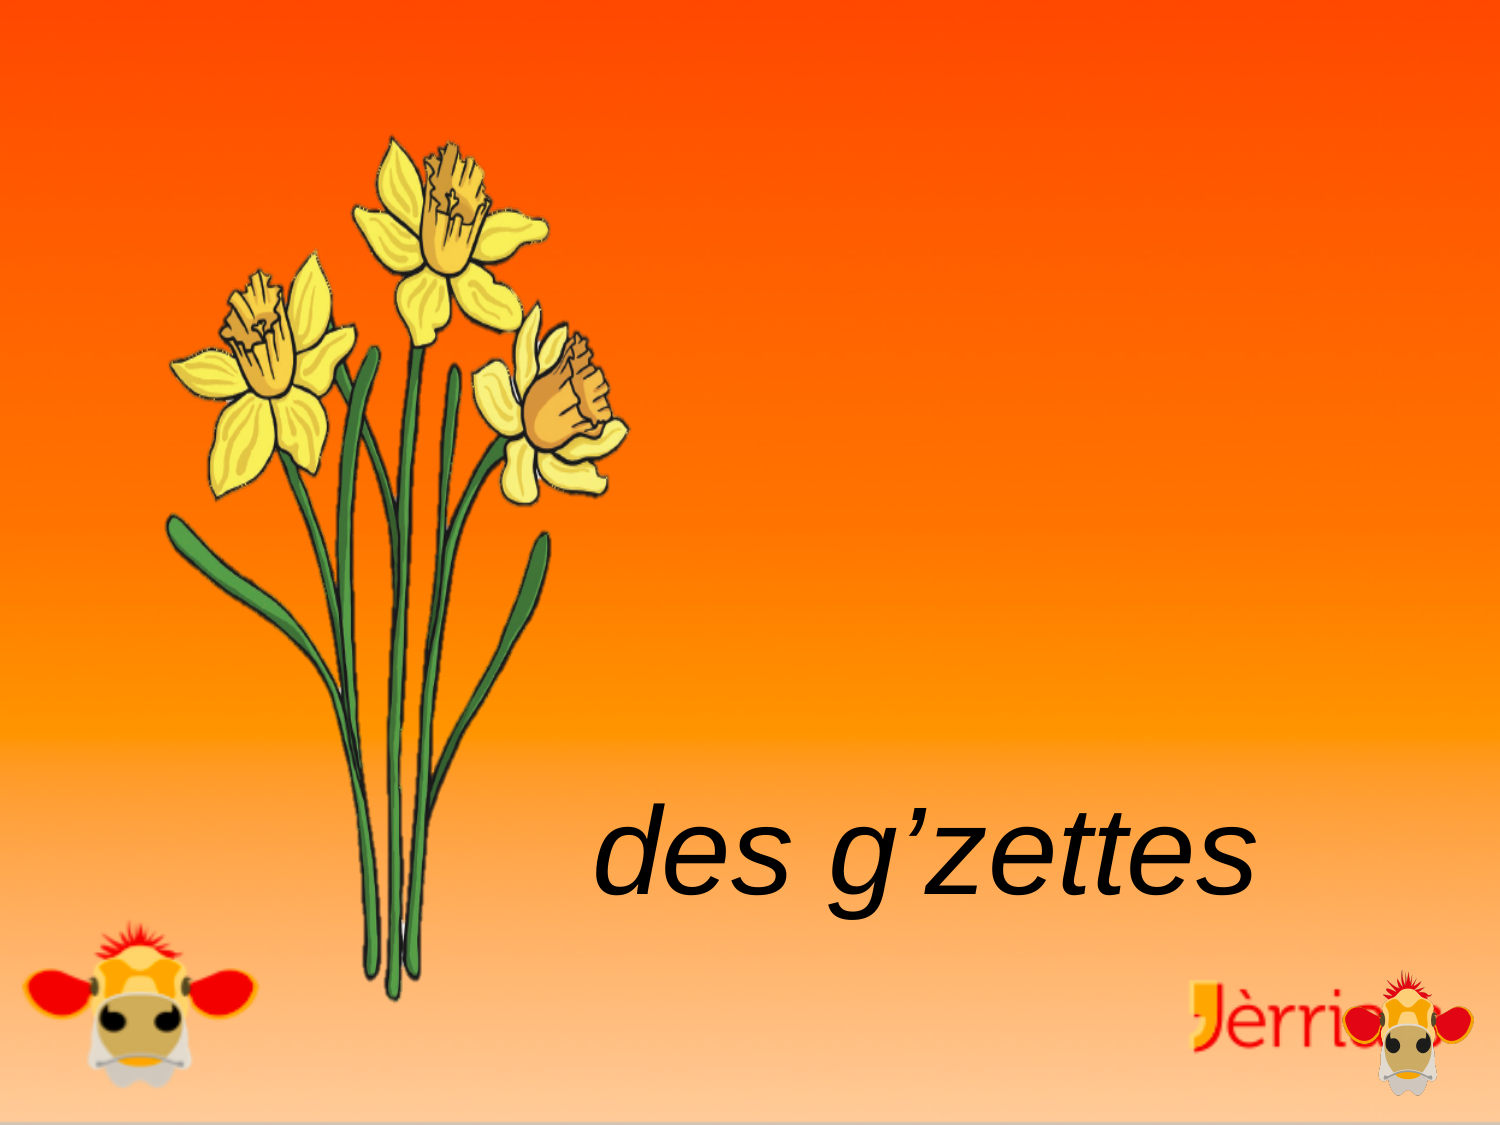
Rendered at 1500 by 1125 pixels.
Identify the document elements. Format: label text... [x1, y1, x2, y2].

text_box des g’zettes [747, 779, 1467, 1045]
picture [0, 0, 1500, 1125]
